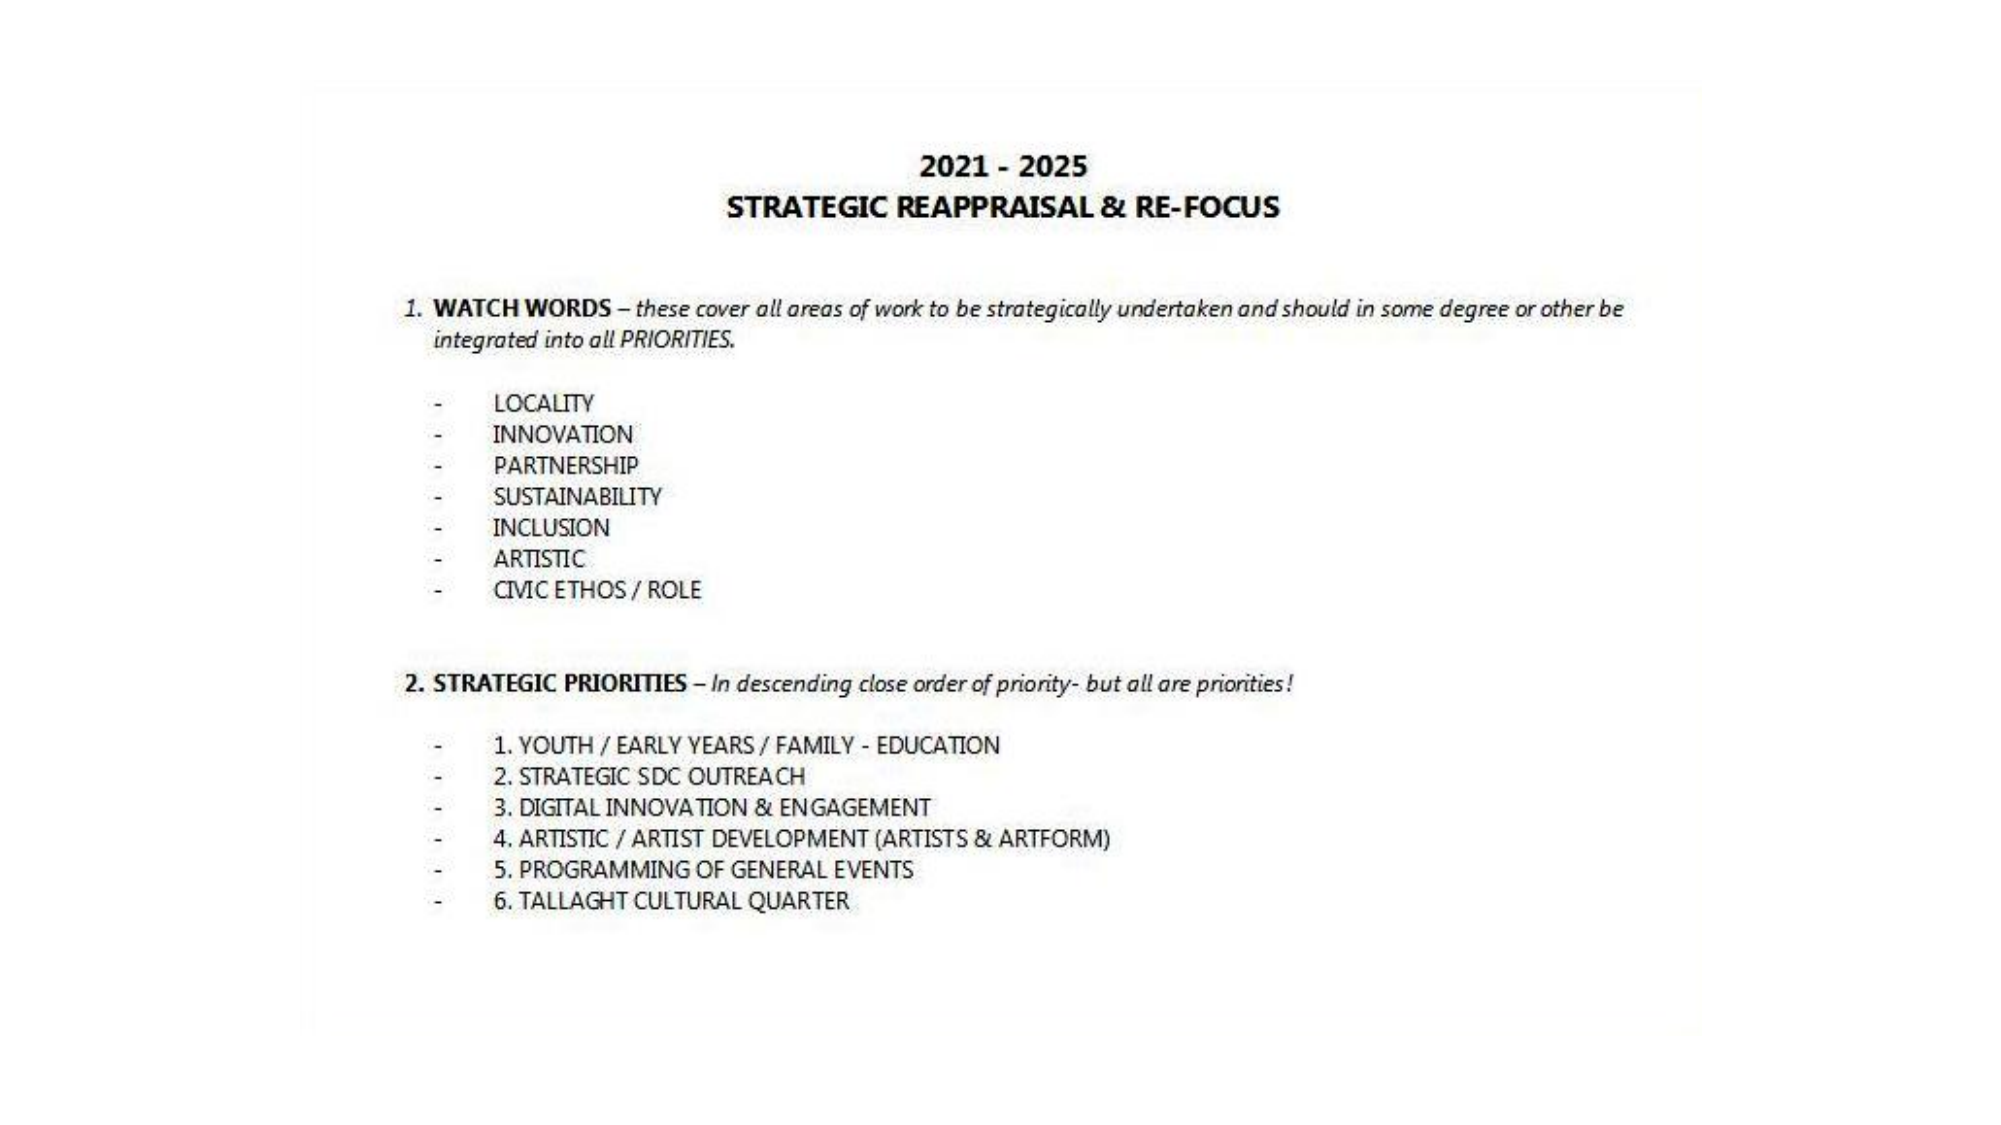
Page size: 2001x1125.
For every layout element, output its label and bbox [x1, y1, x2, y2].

picture [299, 80, 1702, 1036]
